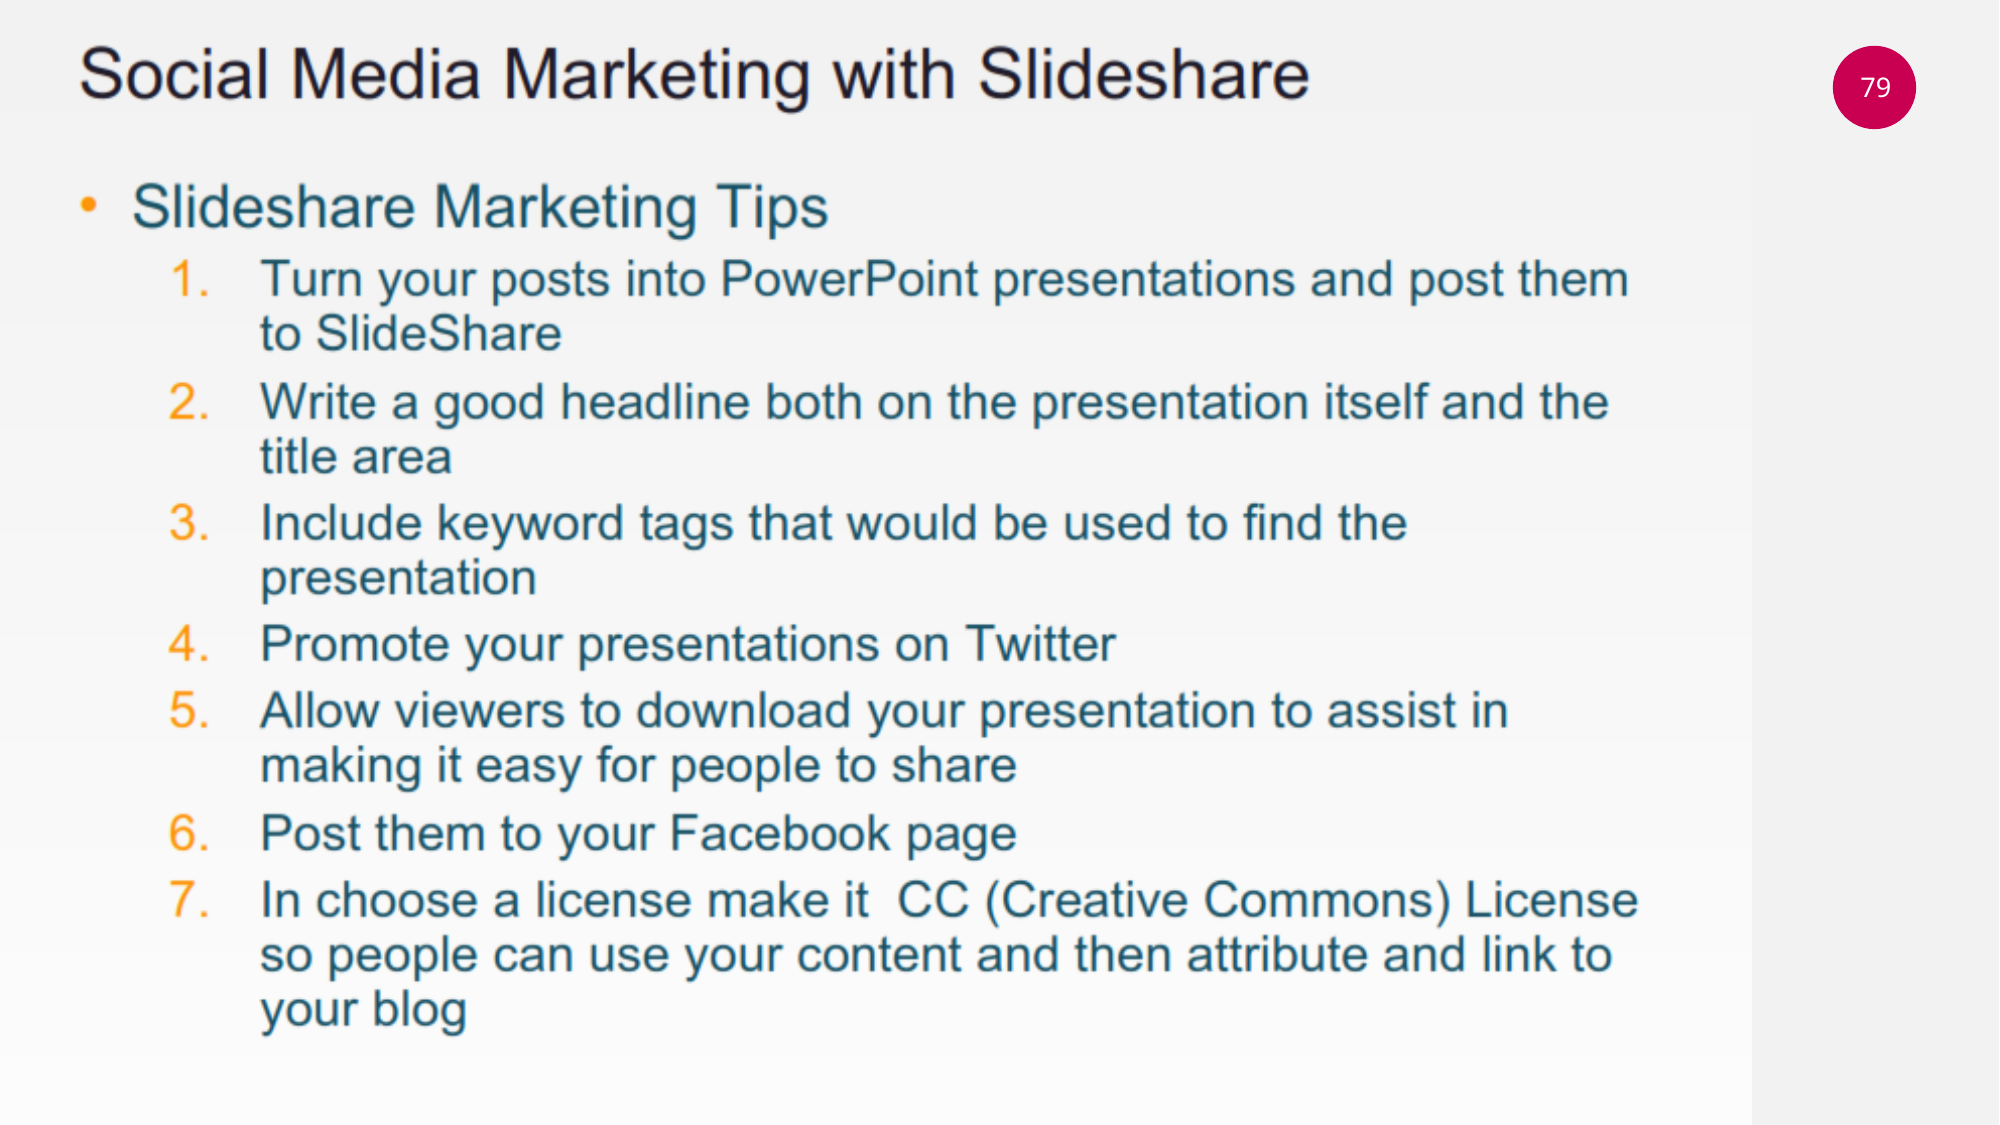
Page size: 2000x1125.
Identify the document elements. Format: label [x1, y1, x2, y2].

picture [0, 1, 1753, 1125]
